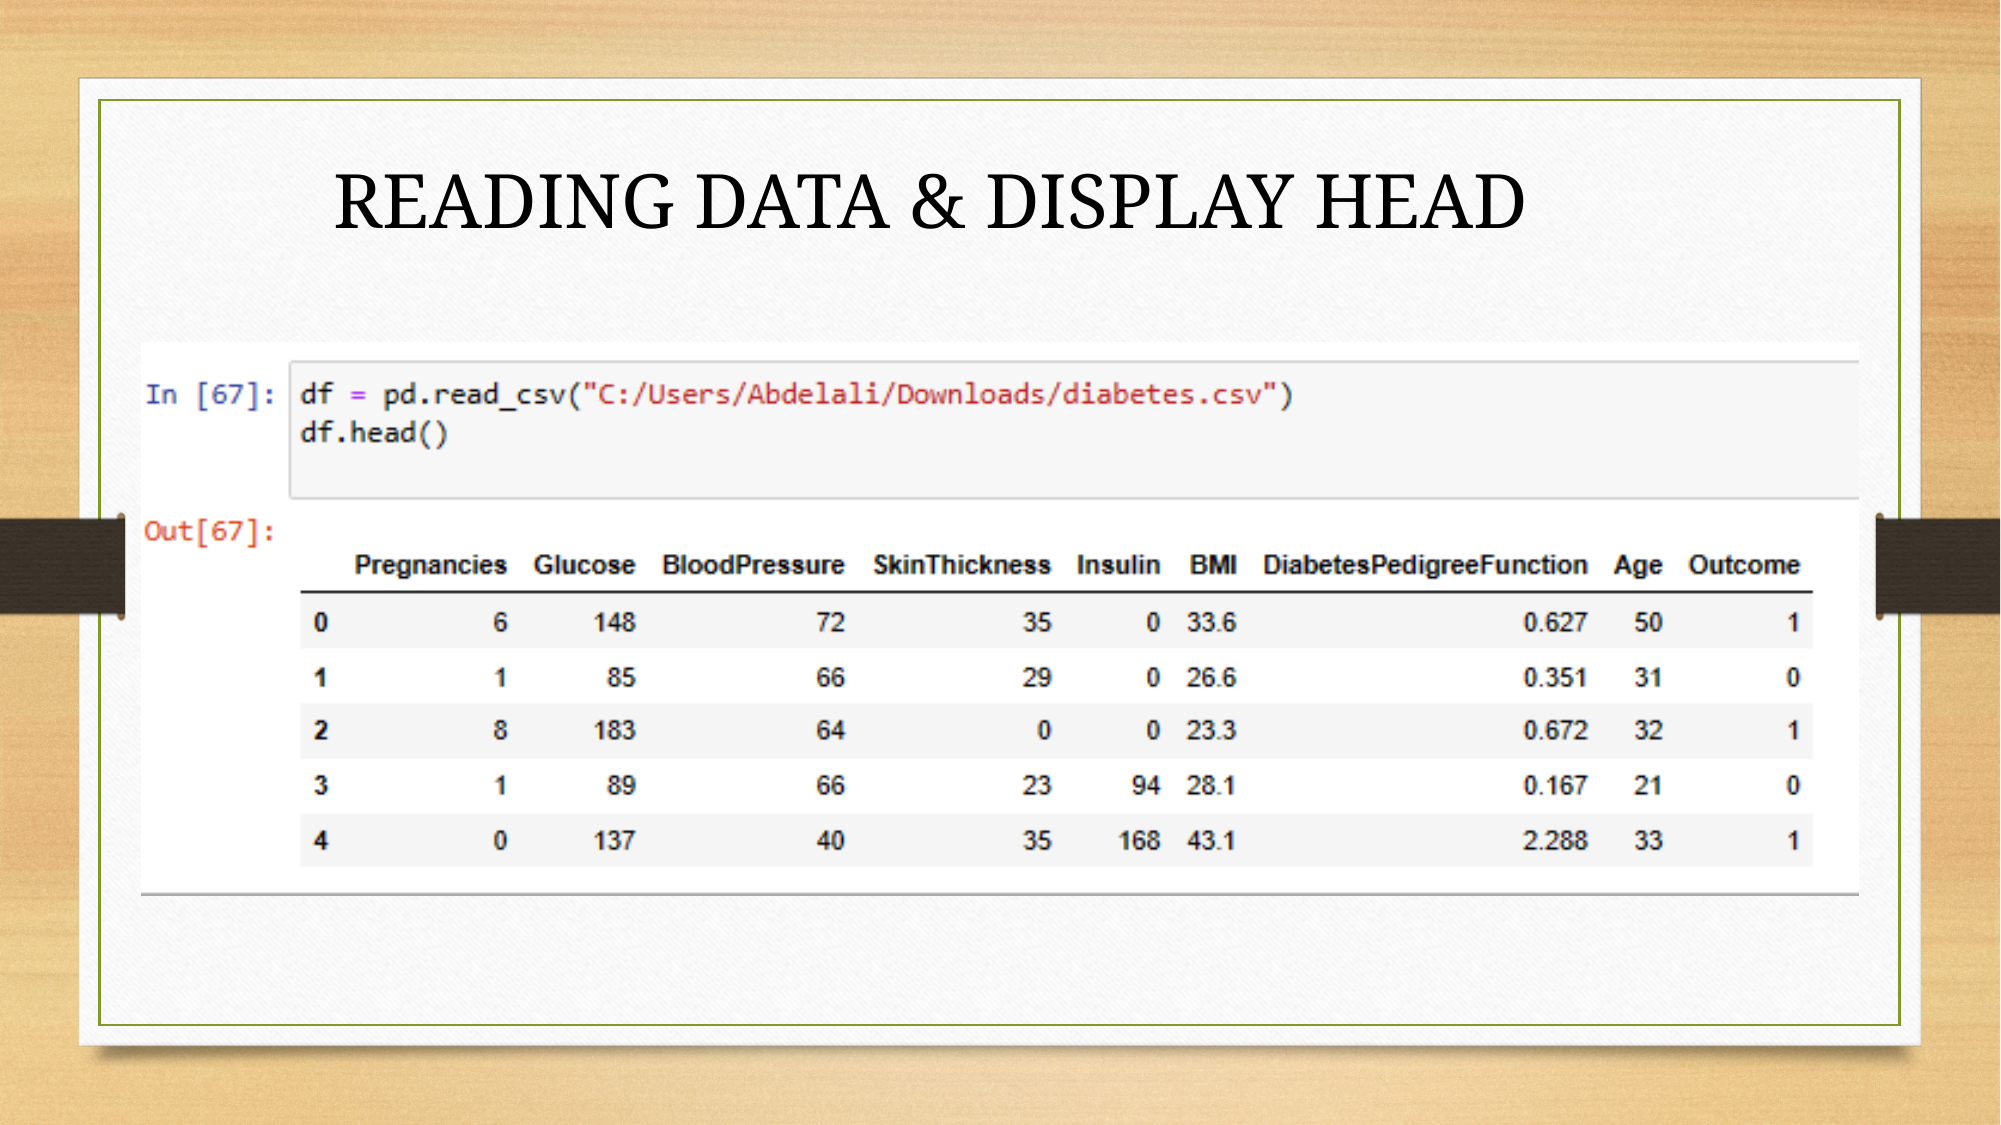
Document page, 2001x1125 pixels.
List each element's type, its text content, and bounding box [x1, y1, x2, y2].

picture [0, 0, 2001, 1125]
text_box READING DATA & DISPLAY HEAD [318, 145, 1574, 251]
